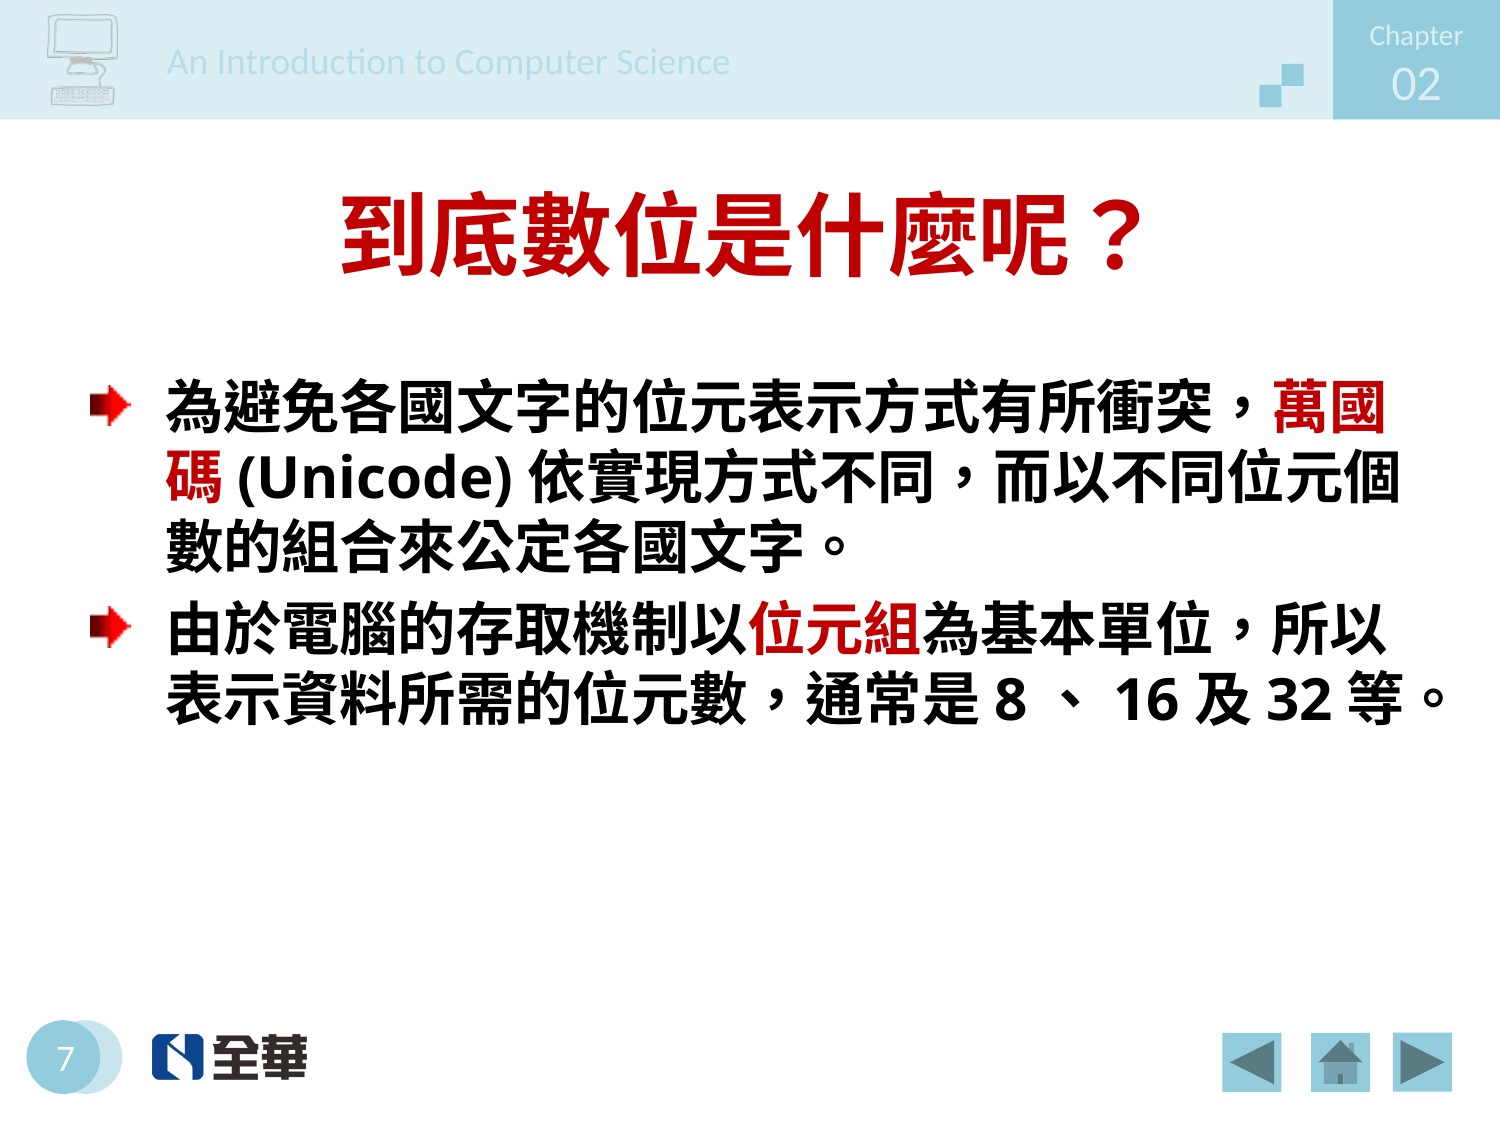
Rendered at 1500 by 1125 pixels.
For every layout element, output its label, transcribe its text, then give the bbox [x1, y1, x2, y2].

picture [90, 385, 131, 426]
list 為避免各國文字的位元表示方式有所衝突，萬國碼(Unicode)依實現方式不同，而以不同位元個數的組合來公定各國文字。 由於電腦的存取機制以位元組為基本單位，所以表示資料所需的位元數，通常是8、16及32等。 [75, 363, 1425, 1005]
picture [152, 1034, 307, 1080]
picture [90, 606, 131, 648]
title 到底數位是什麼呢？ [75, 138, 1425, 327]
picture [47, 14, 118, 106]
